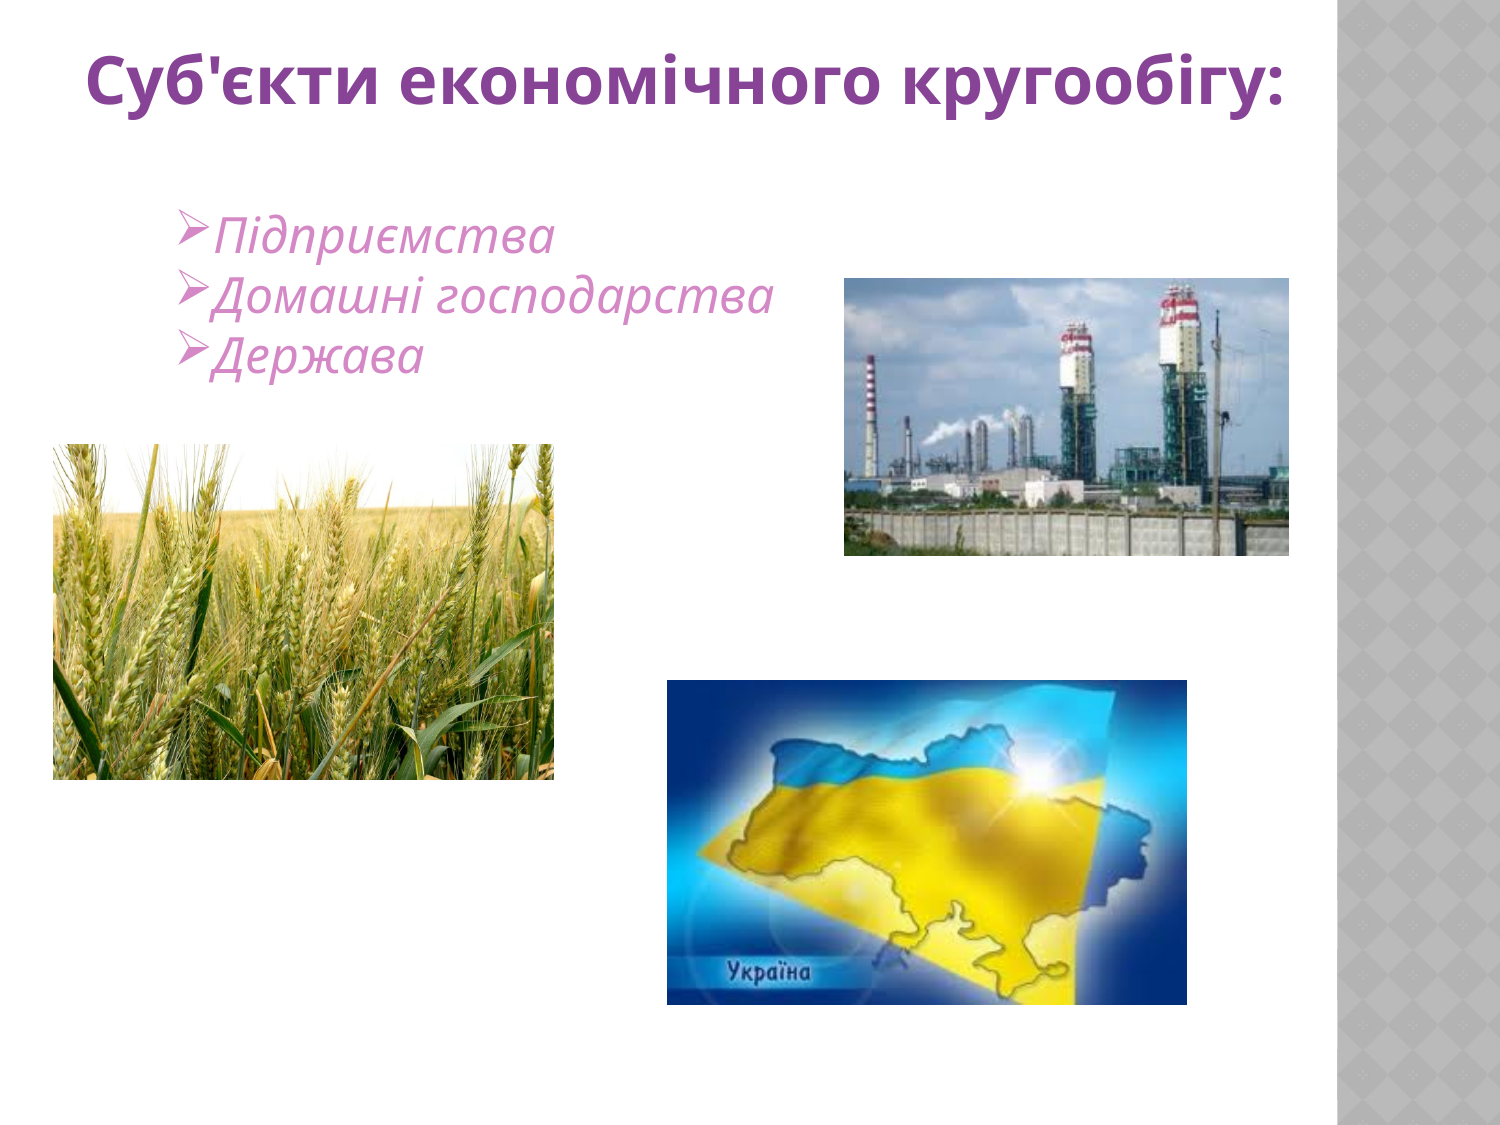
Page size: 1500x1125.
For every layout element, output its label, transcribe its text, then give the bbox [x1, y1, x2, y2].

picture [843, 278, 1289, 556]
text_box Підприємства Домашні господарства Держава [159, 196, 998, 391]
picture [52, 443, 554, 781]
text_box Суб'єкти економічного кругообігу: [41, 30, 1329, 126]
picture [666, 680, 1188, 1005]
